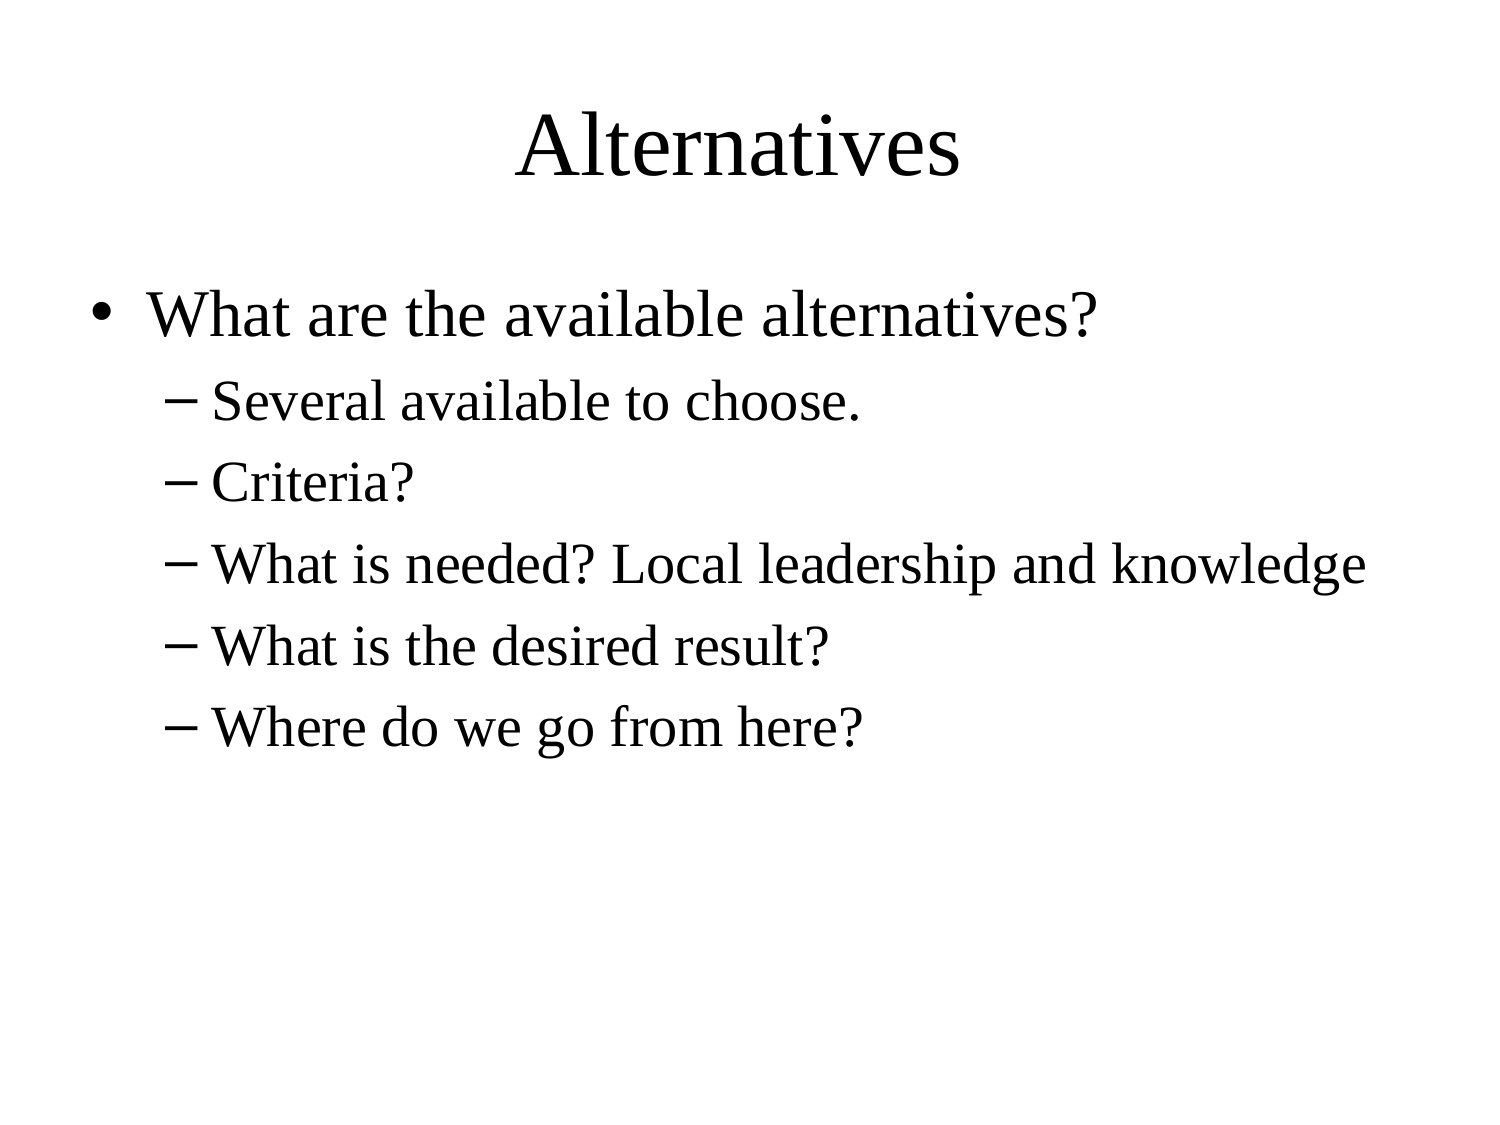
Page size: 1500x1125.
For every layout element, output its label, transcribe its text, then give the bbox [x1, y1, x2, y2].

list What are the available alternatives? Several available to choose. Criteria? What is needed? Local leadership and knowledge What is the desired result? Where do we go from here? [75, 262, 1425, 1005]
title Alternatives [75, 45, 1425, 233]
